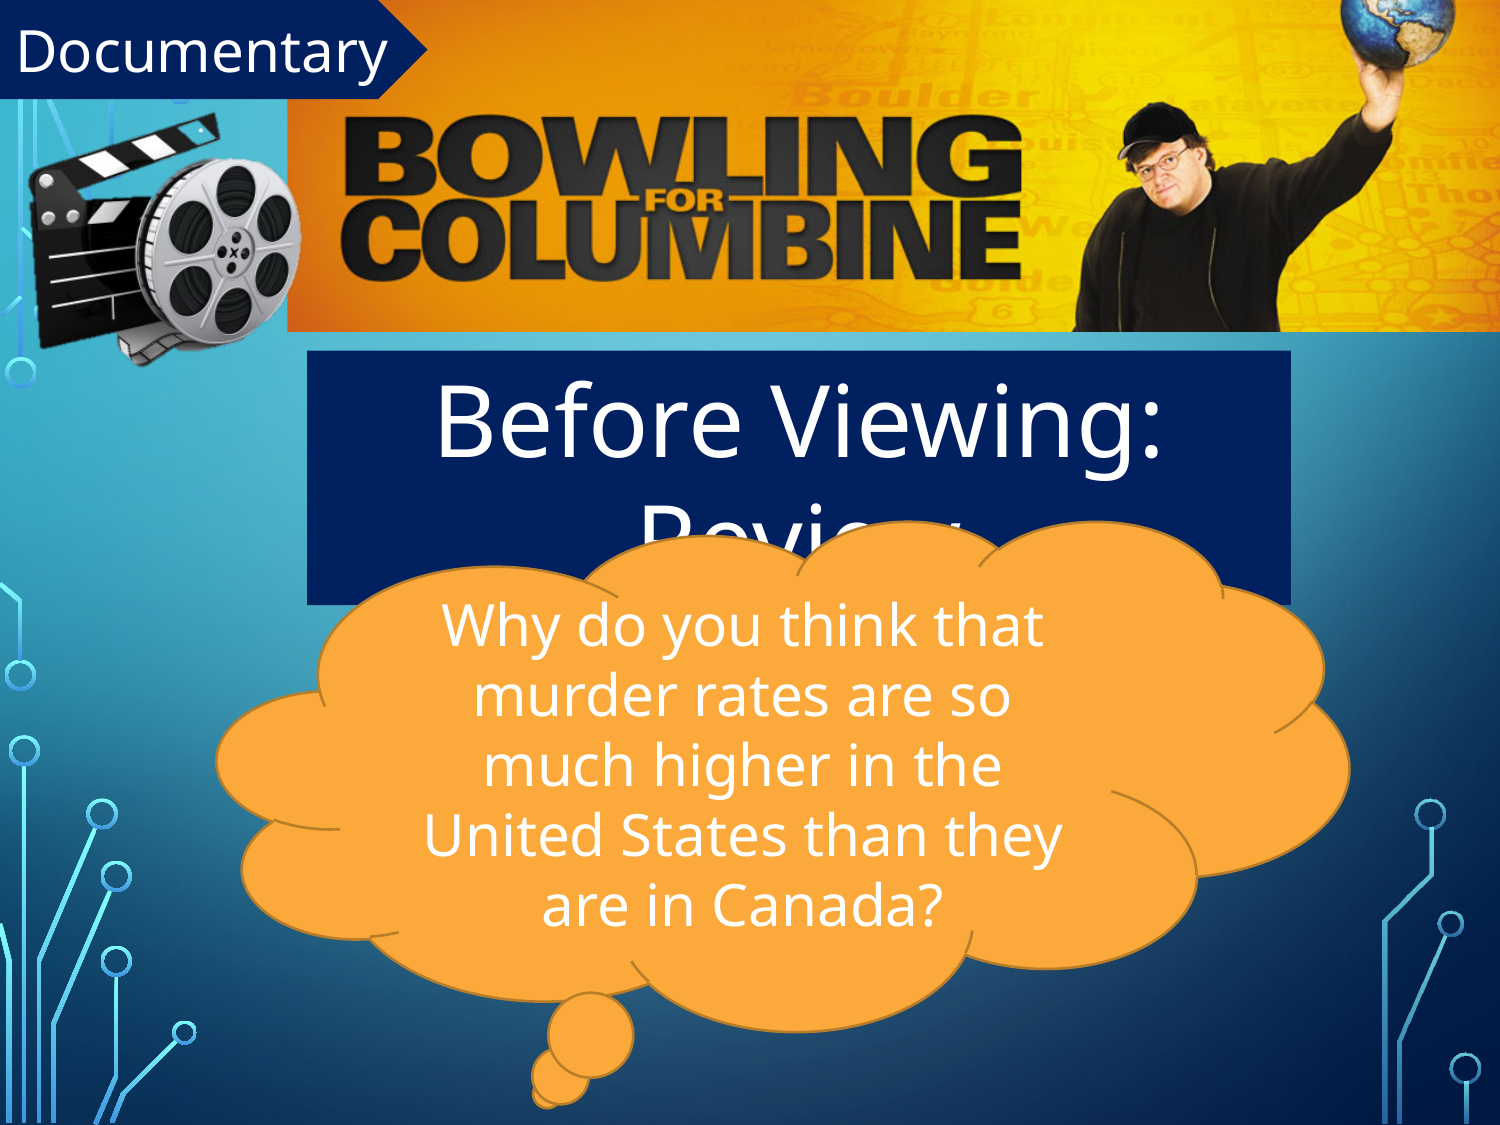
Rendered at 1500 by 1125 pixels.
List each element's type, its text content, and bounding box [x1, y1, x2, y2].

text_box Documentary [0, 0, 287, 96]
text_box Before Viewing: Review [307, 350, 1291, 606]
text_box Why do you think that murder rates are so much higher in the United States than they are in Canada? [214, 520, 1351, 1110]
picture [0, 0, 1500, 395]
